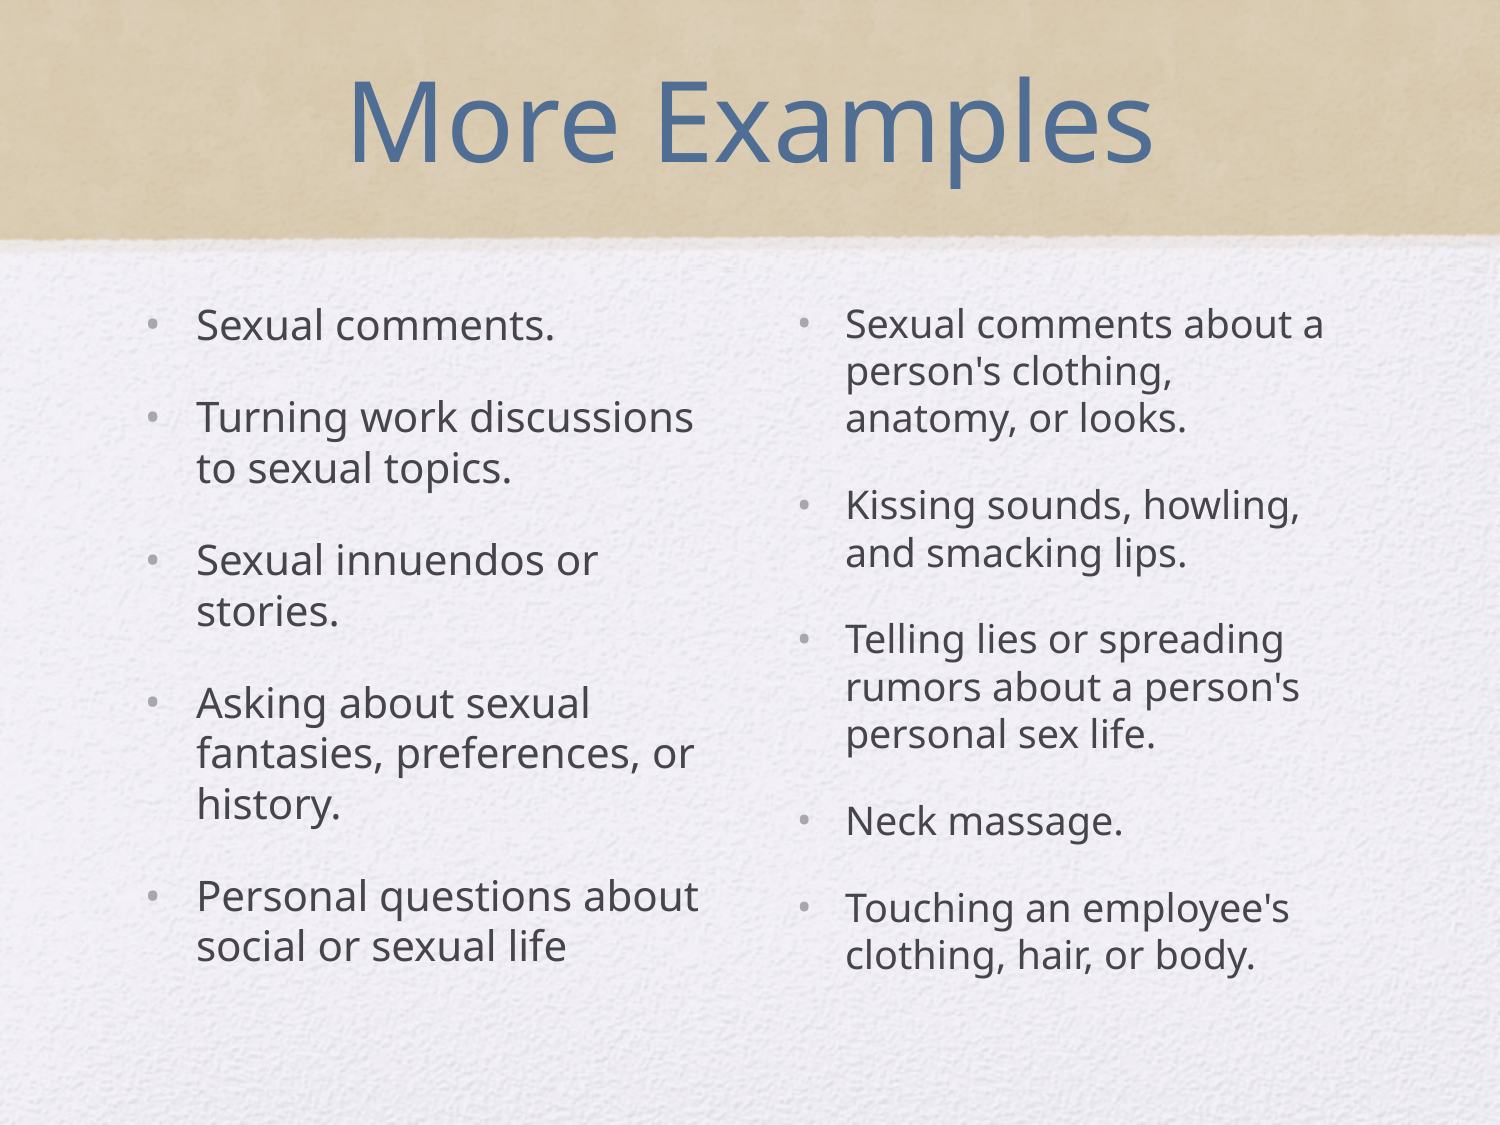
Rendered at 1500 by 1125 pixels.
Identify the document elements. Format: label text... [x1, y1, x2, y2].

title More Examples [129, 6, 1372, 239]
picture [0, 225, 1500, 1125]
list Sexual comments. Turning work discussions to sexual topics. Sexual innuendos or stories. Asking about sexual fantasies, preferences, or history. Personal questions about social or sexual life [129, 291, 715, 998]
list Sexual comments about a person's clothing, anatomy, or looks. Kissing sounds, howling, and smacking lips. Telling lies or spreading rumors about a person's personal sex life. Neck massage. Touching an employee's clothing, hair, or body. [781, 291, 1367, 998]
